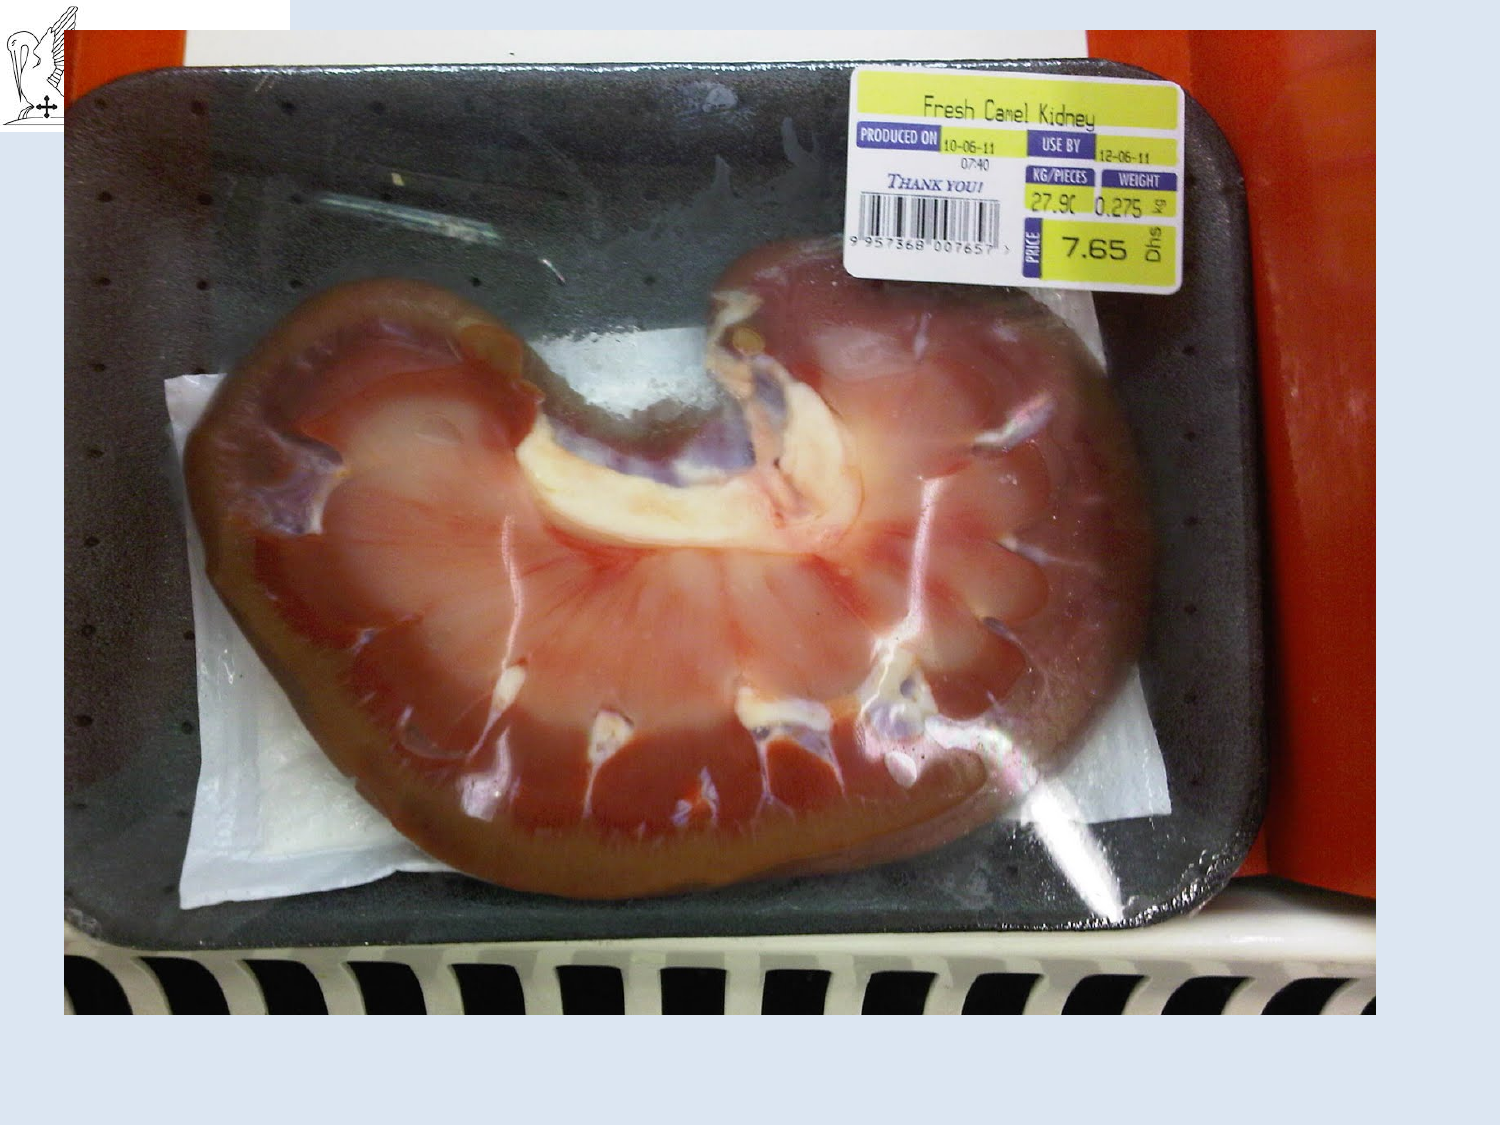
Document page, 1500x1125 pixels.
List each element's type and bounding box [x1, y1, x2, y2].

picture [0, 0, 1377, 1015]
